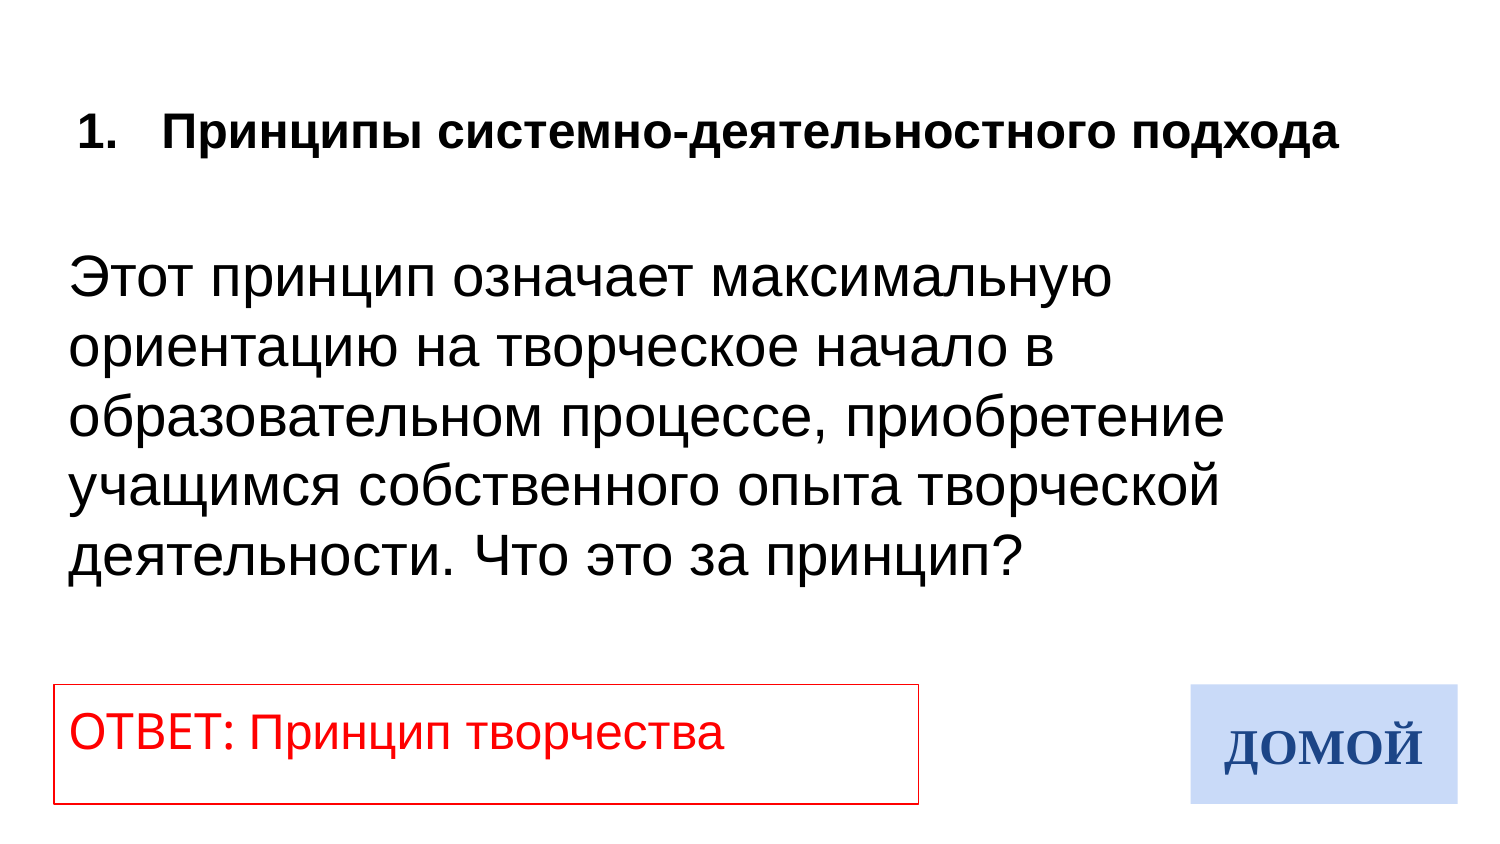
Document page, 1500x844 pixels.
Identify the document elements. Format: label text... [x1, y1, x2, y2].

text_box Этот принцип означает максимальную ориентацию на творческое начало в образовательном процессе, приобретение учащимся собственного опыта творческой деятельности. Что это за принцип? [53, 222, 1425, 575]
text_box Принципы системно-деятельностного подхода [61, 84, 1500, 178]
text_box ДОМОЙ [1190, 684, 1458, 804]
text_box ОТВЕТ: Принцип творчества [53, 684, 919, 804]
